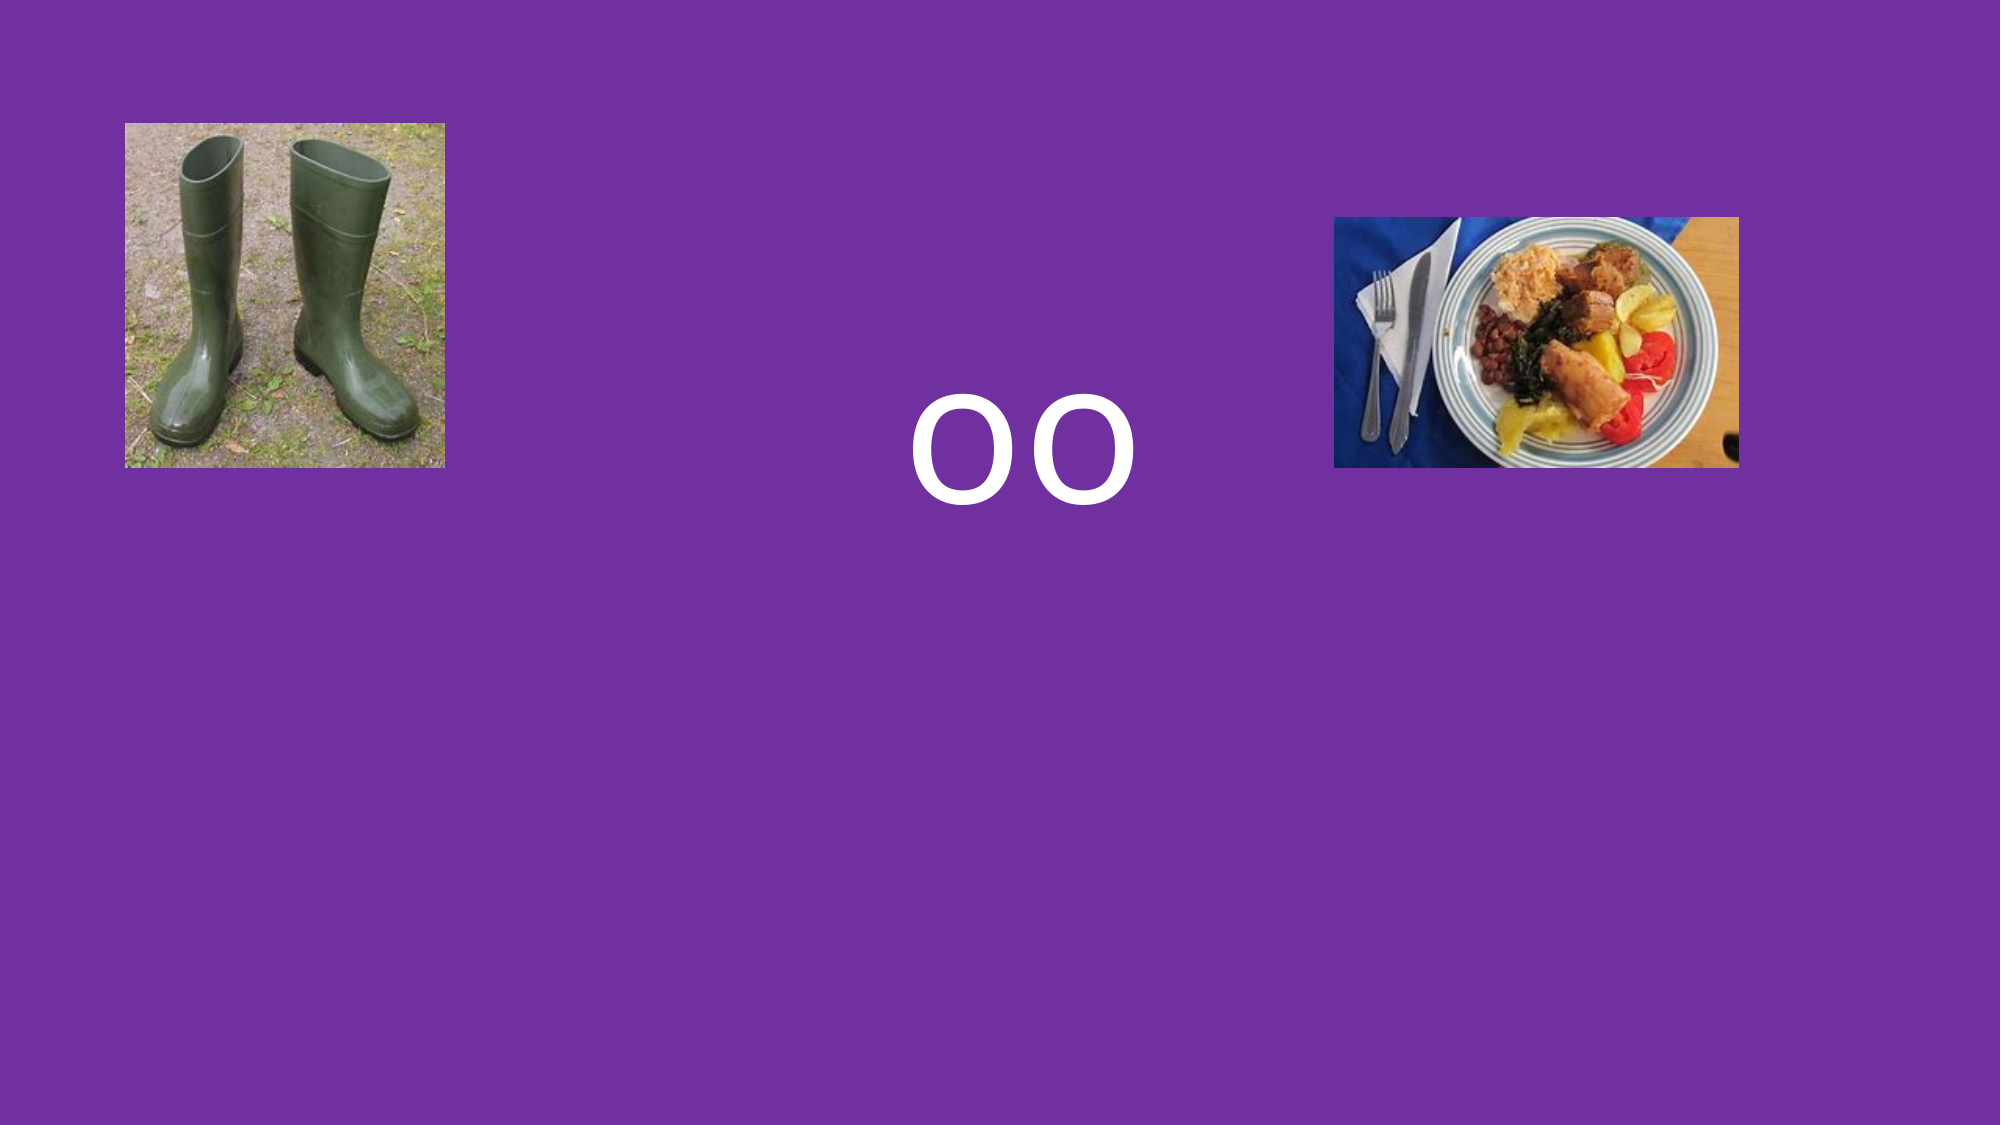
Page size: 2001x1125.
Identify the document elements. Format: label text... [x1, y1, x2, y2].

picture [125, 123, 445, 468]
text_box oo [533, 295, 1515, 791]
picture [1334, 217, 1740, 468]
